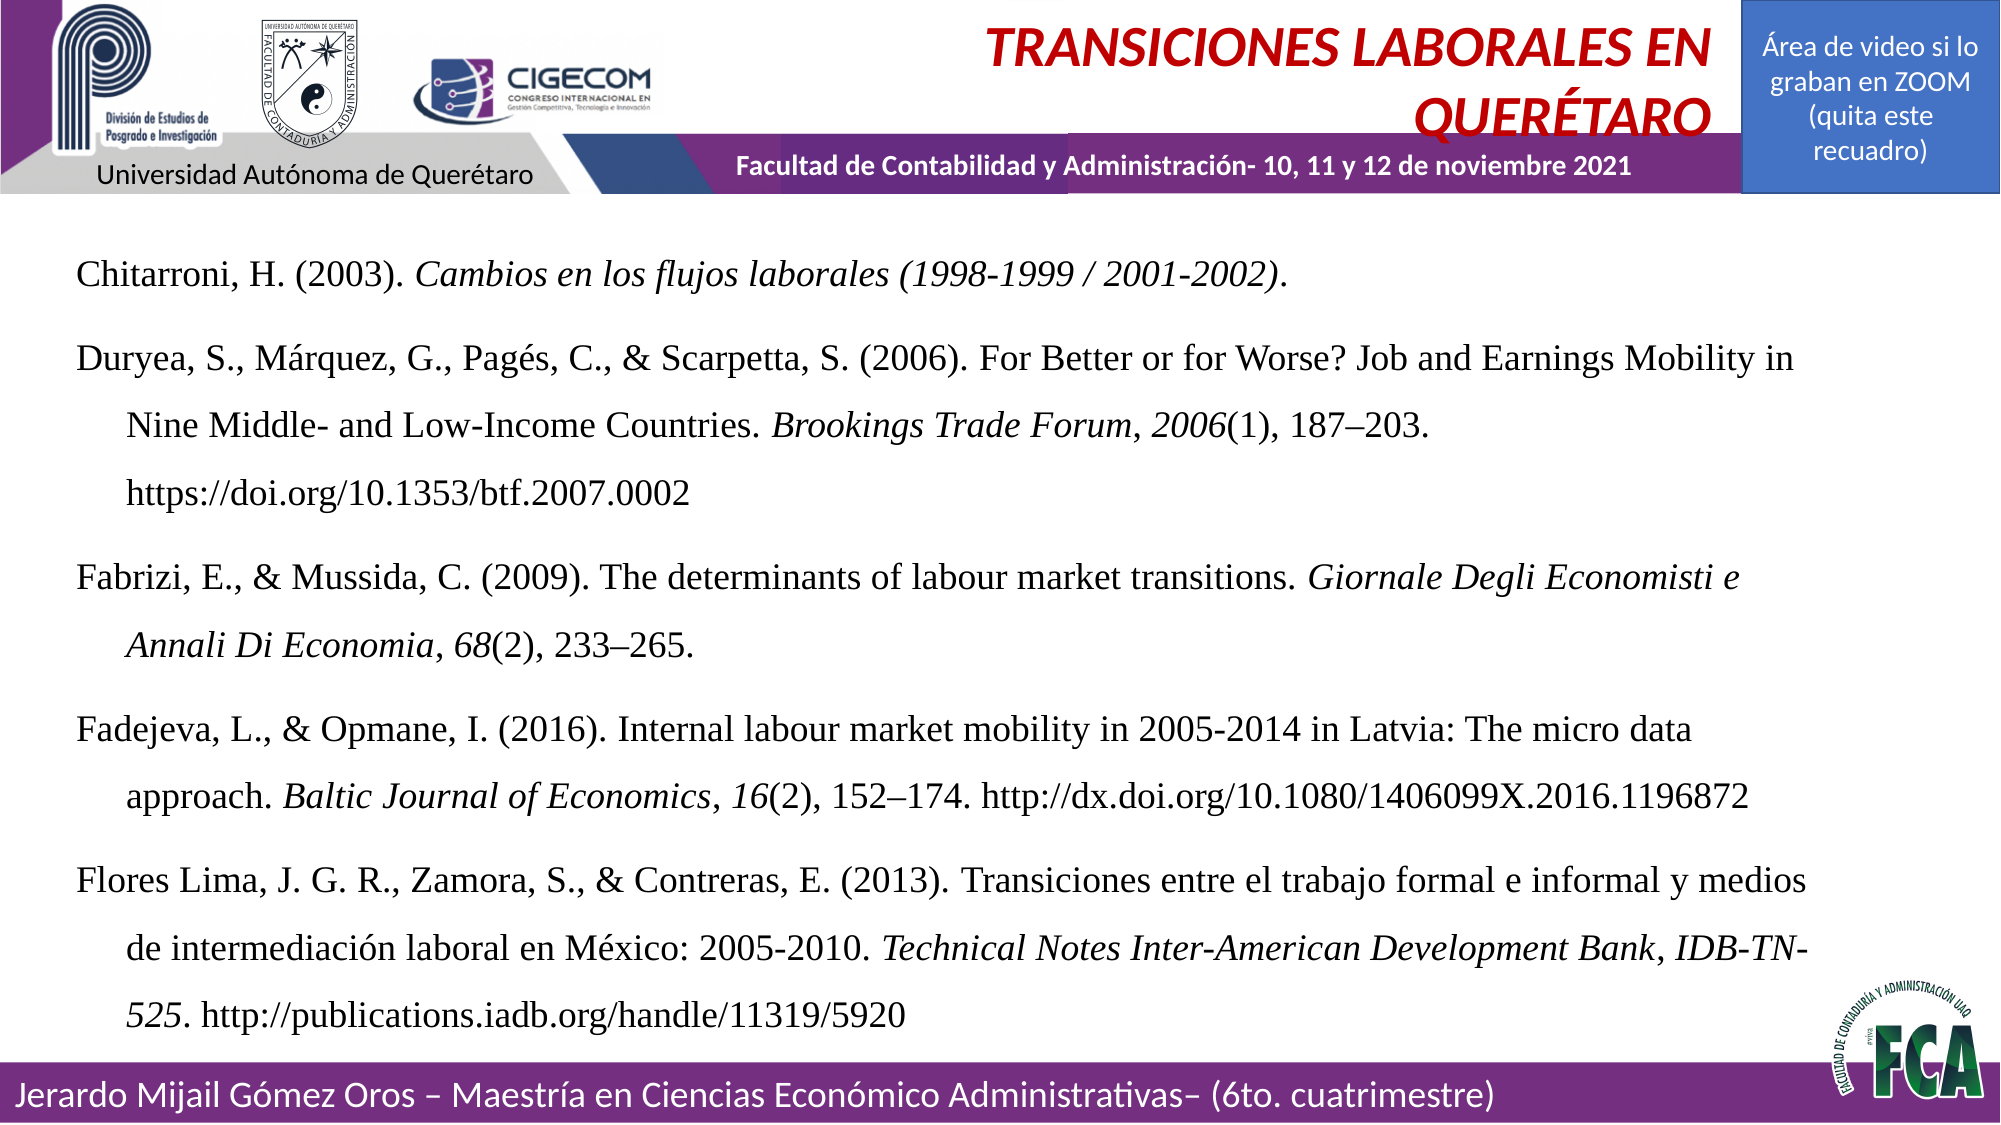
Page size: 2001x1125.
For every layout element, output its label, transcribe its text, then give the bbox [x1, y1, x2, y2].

picture [1798, 954, 2000, 1123]
text_box Chitarroni, H. (2003). Cambios en los flujos laborales (1998-1999 / 2001-2002). Duryea, S., Márquez, G., Pagés, C., & Scarpetta, S. (2006). For Better or for Worse? Job and Earnings Mobility in Nine Middle- and Low-Income Countries. Brookings Trade Forum, 2006(1), 187–203. https://doi.org/10.1353/btf.2007.0002 Fabrizi, E., & Mussida, C. (2009). The determinants of labour market transitions. Giornale Degli Economisti e Annali Di Economia, 68(2), 233–265. Fadejeva, L., & Opmane, I. (2016). Internal labour market mobility in 2005-2014 in Latvia: The micro data approach. Baltic Journal of Economics, 16(2), 152–174. http://dx.doi.org/10.1080/1406099X.2016.1196872 Flores Lima, J. G. R., Zamora, S., & Contreras, E. (2013). Transiciones entre el trabajo formal e informal y medios de intermediación laboral en México: 2005-2010. Technical Notes Inter-American Development Bank, IDB-TN-525. http://publications.iadb.org/handle/11319/5920 [61, 218, 1838, 1043]
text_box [0, 0, 2000, 194]
picture [258, 16, 361, 152]
text_box Jerardo Mijail Gómez Oros – Maestría en Ciencias Económico Administrativas– (6to. cuatrimestre) [0, 1061, 2000, 1124]
text_box Universidad Autónoma de Querétaro [81, 194, 550, 198]
